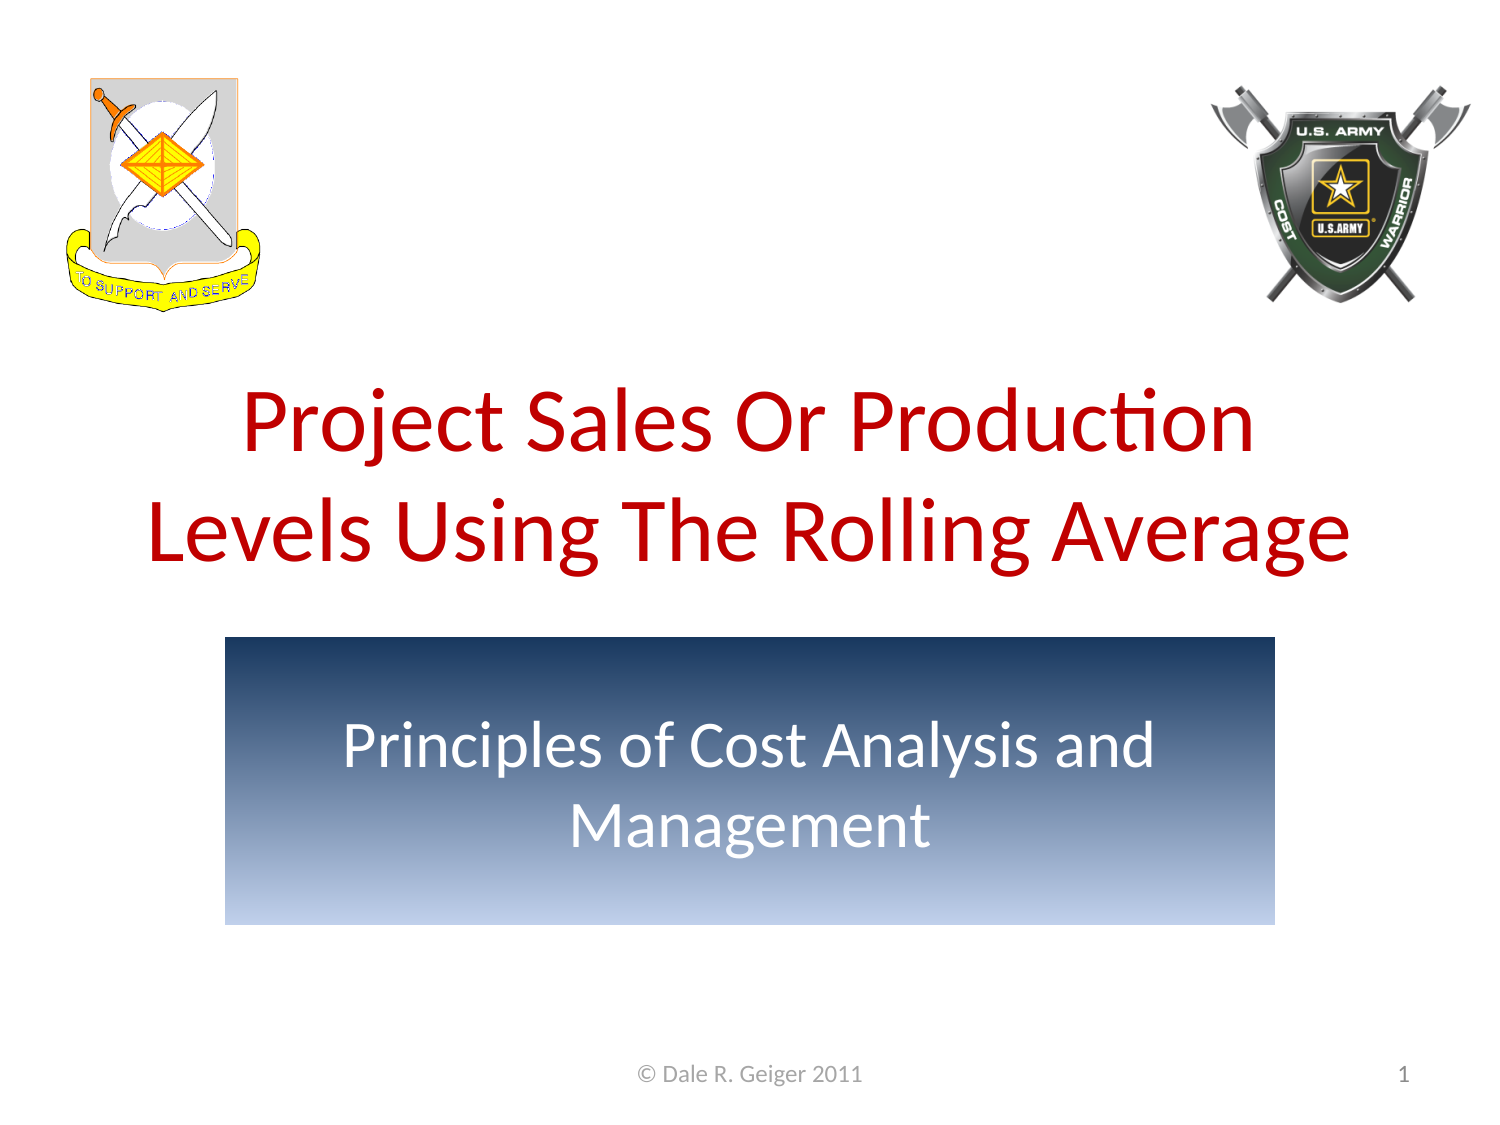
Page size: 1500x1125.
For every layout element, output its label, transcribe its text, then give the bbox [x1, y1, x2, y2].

subtitle Principles of Cost Analysis and Management [225, 637, 1275, 925]
slide_number 1 [1074, 1042, 1425, 1103]
picture [1200, 74, 1481, 313]
footer © Dale R. Geiger 2011 [512, 1042, 988, 1103]
title Project Sales Or Production Levels Using The Rolling Average [112, 349, 1388, 591]
